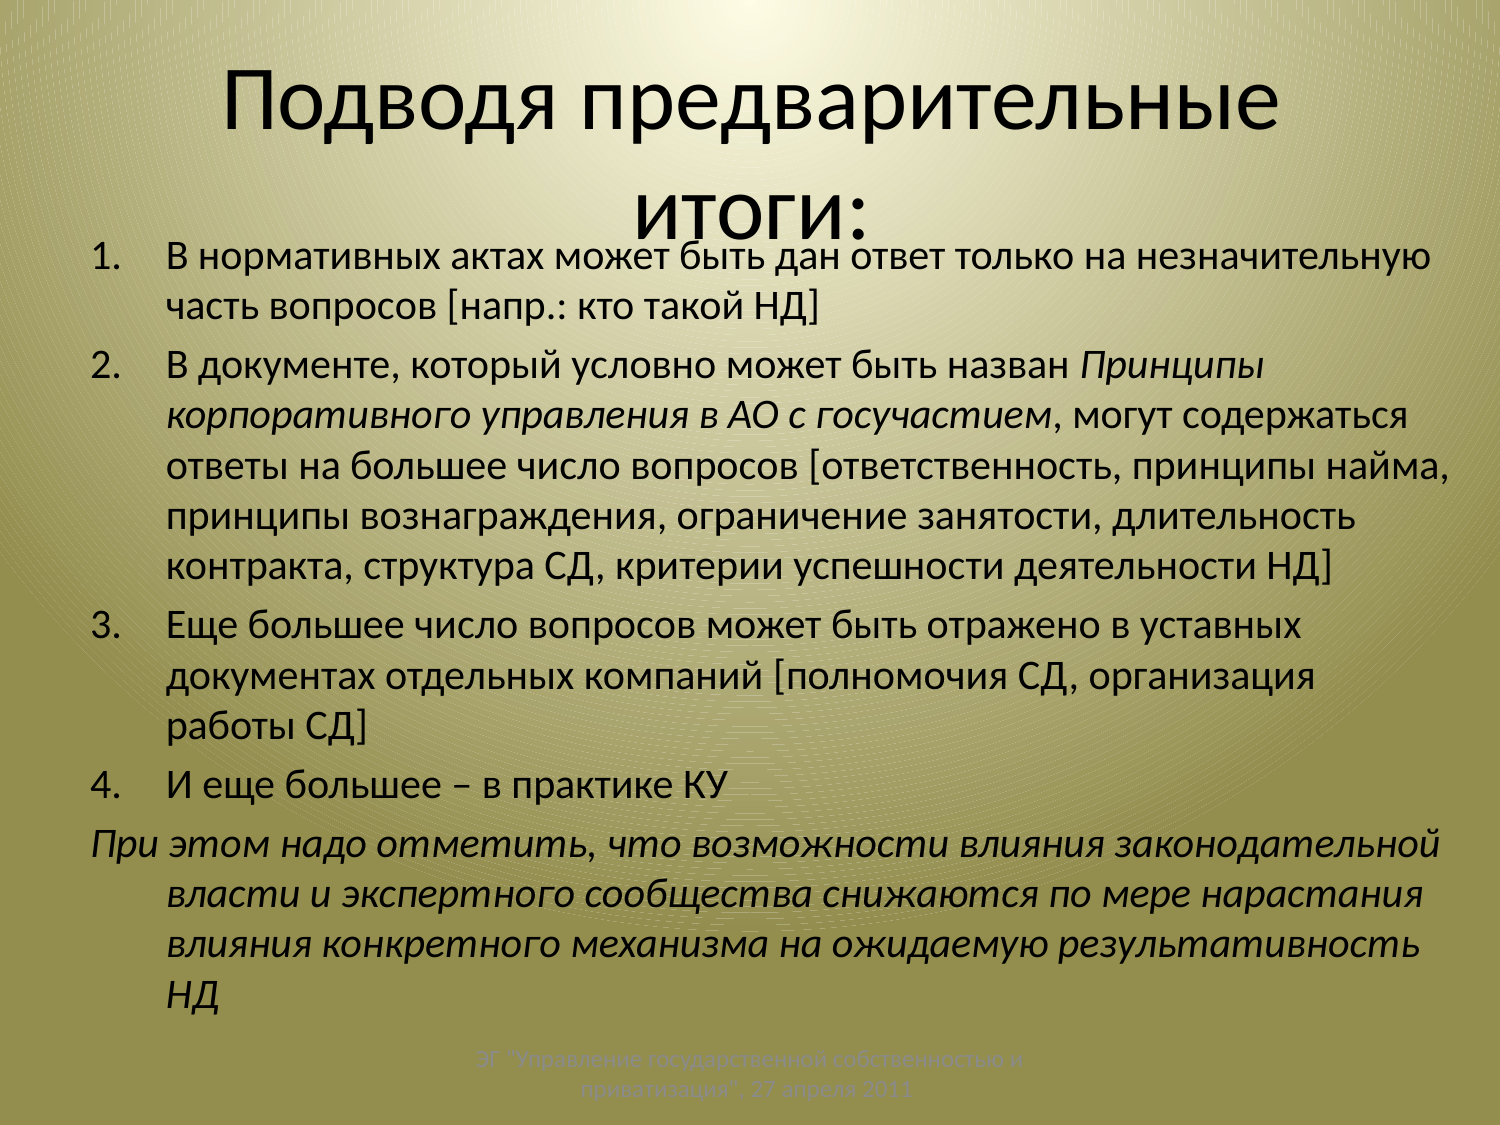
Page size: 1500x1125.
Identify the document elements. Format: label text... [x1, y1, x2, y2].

list В нормативных актах может быть дан ответ только на незначительную часть вопросов [напр.: кто такой НД] В документе, который условно может быть назван Принципы корпоративного управления в АО с госучастием, могут содержаться ответы на большее число вопросов [ответственность, принципы найма, принципы вознаграждения, ограничение занятости, длительность контракта, структура СД, критерии успешности деятельности НД] Еще большее число вопросов может быть отражено в уставных документах отдельных компаний [полномочия СД, организация работы СД] И еще большее – в практике КУ При этом надо отметить, что возможности влияния законодательной власти и экспертного сообщества снижаются по мере нарастания влияния конкретного механизма на ожидаемую результативность НД [75, 219, 1471, 1047]
title Подводя предварительные итоги: [76, 54, 1427, 219]
footer ЭГ "Управление государственной собственностью и приватизация", 27 апреля 2011 [431, 1042, 1069, 1103]
